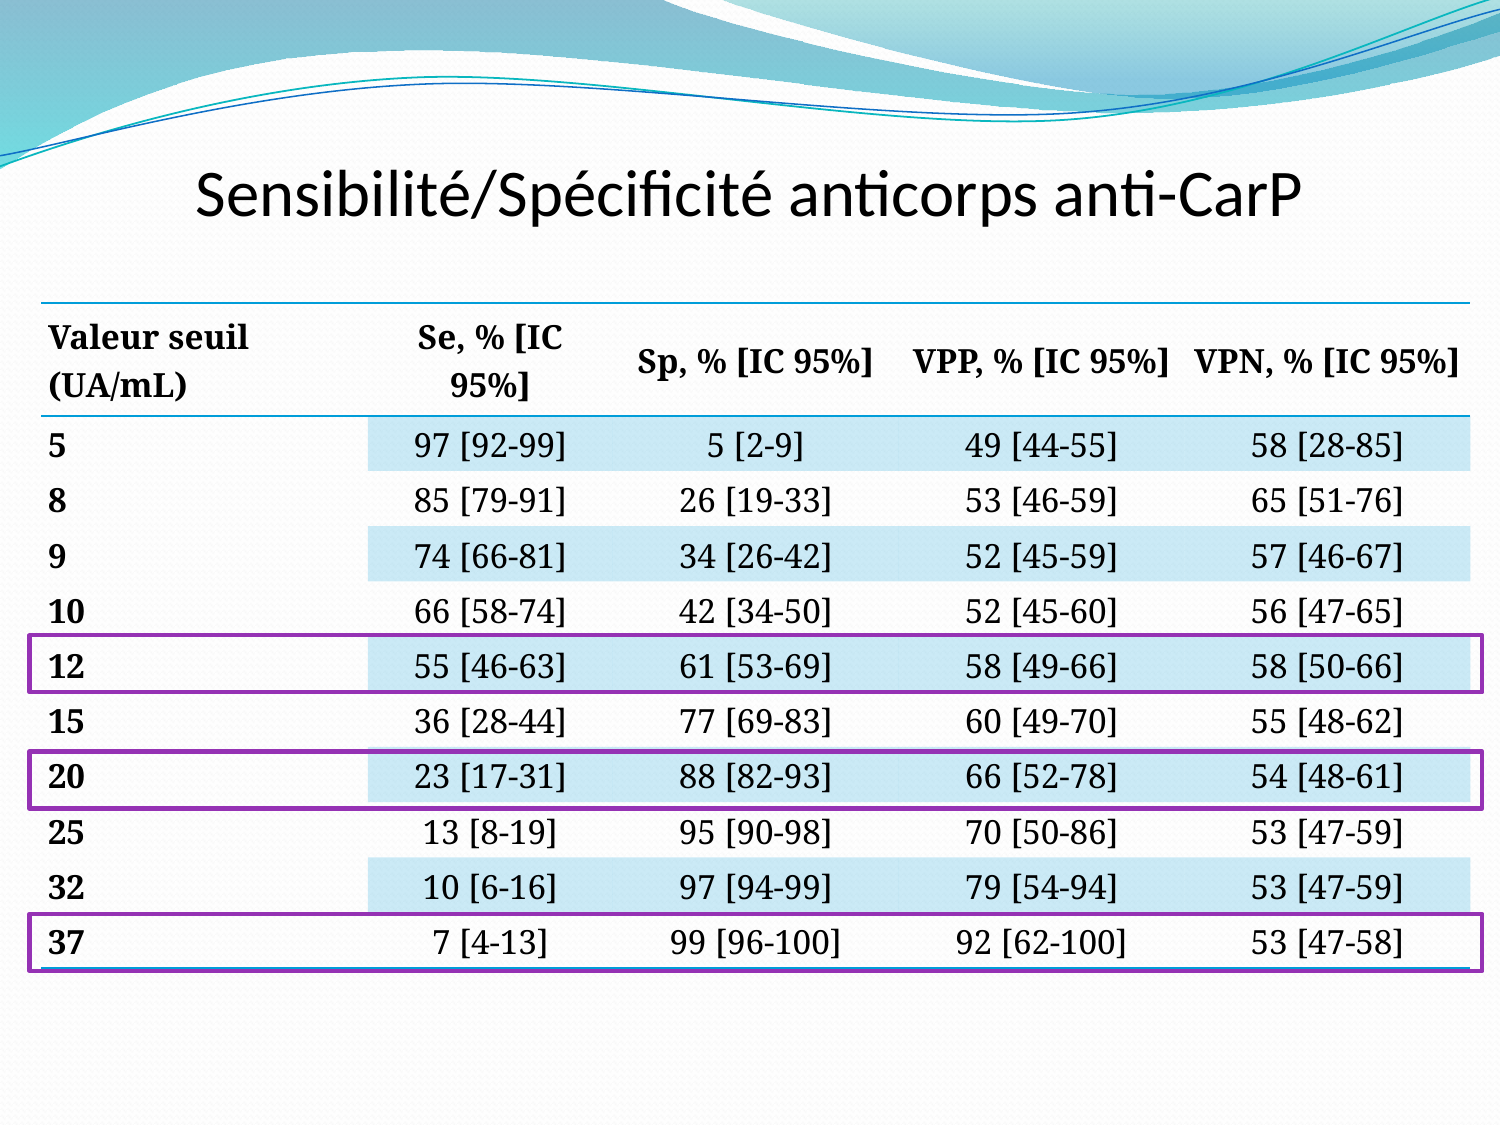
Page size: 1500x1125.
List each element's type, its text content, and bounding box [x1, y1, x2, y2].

table_cell 53 [47-59] [1185, 857, 1470, 912]
table_cell 25 [41, 811, 368, 857]
table_cell 74 [66-81] [368, 526, 613, 581]
table_cell 26 [19-33] [613, 471, 899, 526]
table_cell 10 [41, 581, 368, 633]
table_cell 77 [69-83] [613, 694, 899, 747]
table_header VPP, % [IC 95%] [899, 304, 1185, 415]
table_cell 66 [58-74] [368, 581, 613, 633]
table_cell 5 [41, 417, 368, 471]
table_cell 15 [41, 694, 368, 747]
table_cell 97 [92-99] [368, 417, 613, 471]
table_cell 65 [51-76] [1185, 471, 1470, 526]
table_cell 57 [46-67] [1185, 526, 1470, 581]
table_cell 32 [41, 857, 368, 912]
table_header Sp, % [IC 95%] [613, 304, 899, 415]
table_cell 8 [41, 471, 368, 526]
table_cell 56 [47-65] [1185, 581, 1470, 633]
table_cell 5 [2-9] [613, 417, 899, 471]
table_cell 97 [94-99] [613, 857, 899, 912]
title Sensibilité/Spécificité anticorps anti-CarP [58, 42, 1442, 231]
table_cell 52 [45-60] [899, 581, 1185, 633]
table_cell 52 [45-59] [899, 526, 1185, 581]
table_cell 9 [41, 526, 368, 581]
text_box [27, 749, 1484, 811]
table_cell 55 [48-62] [1185, 694, 1470, 747]
table_header VPN, % [IC 95%] [1185, 304, 1470, 415]
text_box [27, 633, 1484, 694]
table_cell 10 [6-16] [368, 857, 613, 912]
table_cell 13 [8-19] [368, 811, 613, 857]
text_box [27, 912, 1484, 973]
table_cell 58 [28-85] [1185, 417, 1470, 471]
table_cell 95 [90-98] [613, 811, 899, 857]
table_cell 85 [79-91] [368, 471, 613, 526]
table_cell 53 [47-59] [1185, 811, 1470, 857]
table_header Se, % [IC 95%] [368, 304, 613, 415]
table_cell 60 [49-70] [899, 694, 1185, 747]
table_cell 53 [46-59] [899, 471, 1185, 526]
table_cell 79 [54-94] [899, 857, 1185, 912]
table_cell 42 [34-50] [613, 581, 899, 633]
table_cell 34 [26-42] [613, 526, 899, 581]
table_header Valeur seuil (UA/mL) [41, 304, 368, 415]
table_cell 36 [28-44] [368, 694, 613, 747]
table_cell 70 [50-86] [899, 811, 1185, 857]
table_cell 49 [44-55] [899, 417, 1185, 471]
